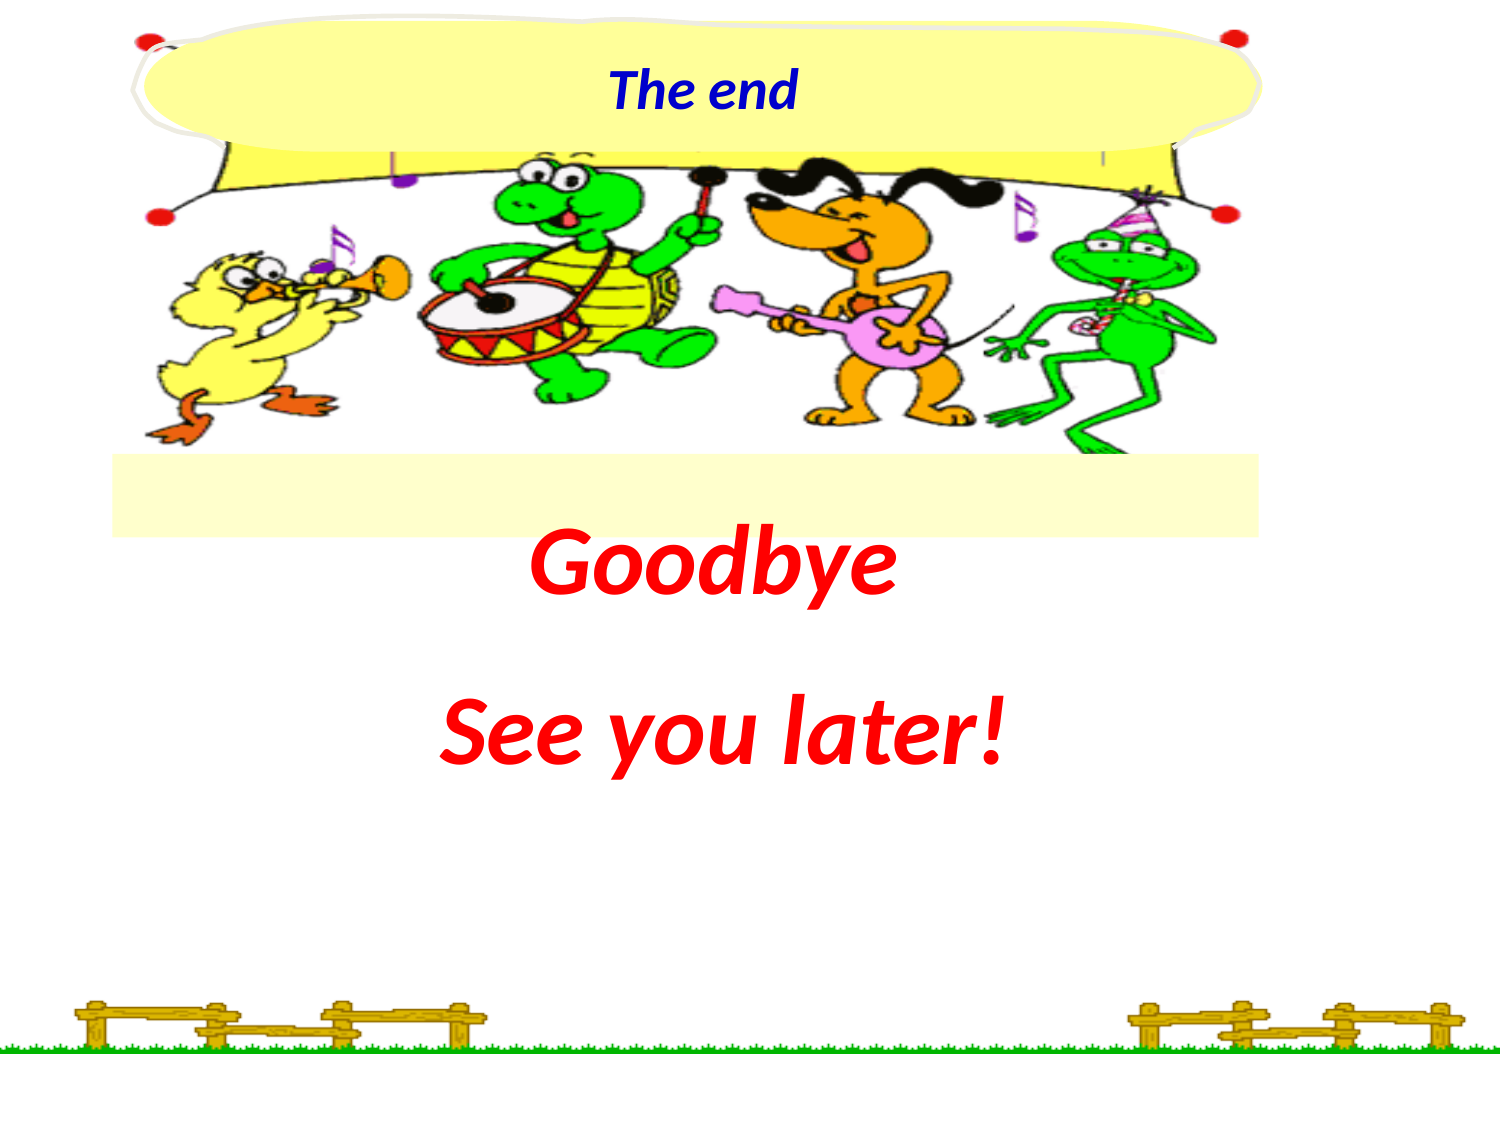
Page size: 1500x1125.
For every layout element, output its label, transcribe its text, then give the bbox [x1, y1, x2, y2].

text_box Goodbye See you later! [124, 487, 1325, 793]
picture [0, 962, 1500, 1055]
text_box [112, 0, 1263, 538]
